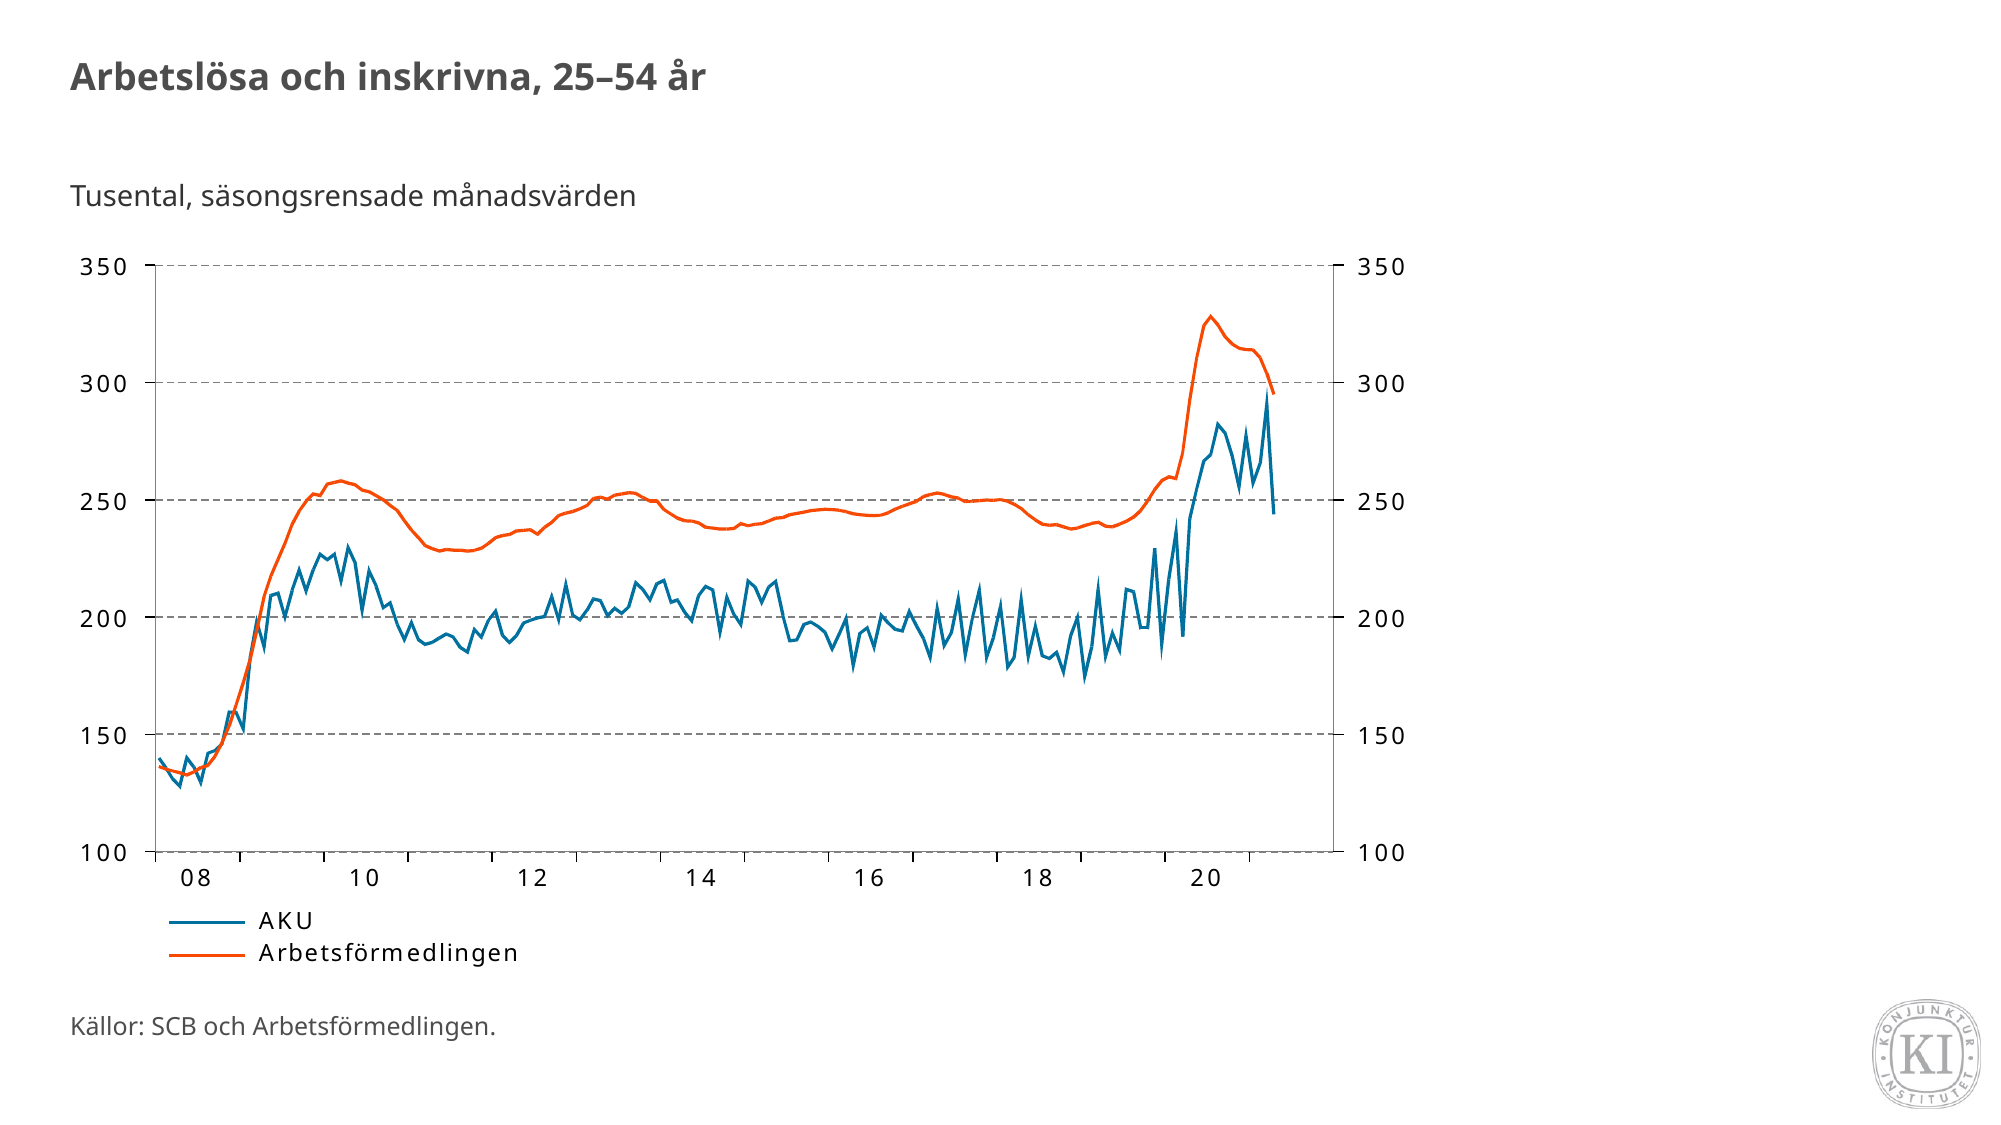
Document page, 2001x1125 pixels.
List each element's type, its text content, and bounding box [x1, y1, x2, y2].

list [30, 228, 1453, 995]
subtitle Källor: SCB och Arbetsförmedlingen. [55, 1003, 1476, 1106]
list Tusental, säsongsrensade månadsvärden [55, 137, 1476, 220]
picture [1872, 999, 1981, 1109]
title Arbetslösa och inskrivna, 25–54 år [55, 45, 1476, 128]
